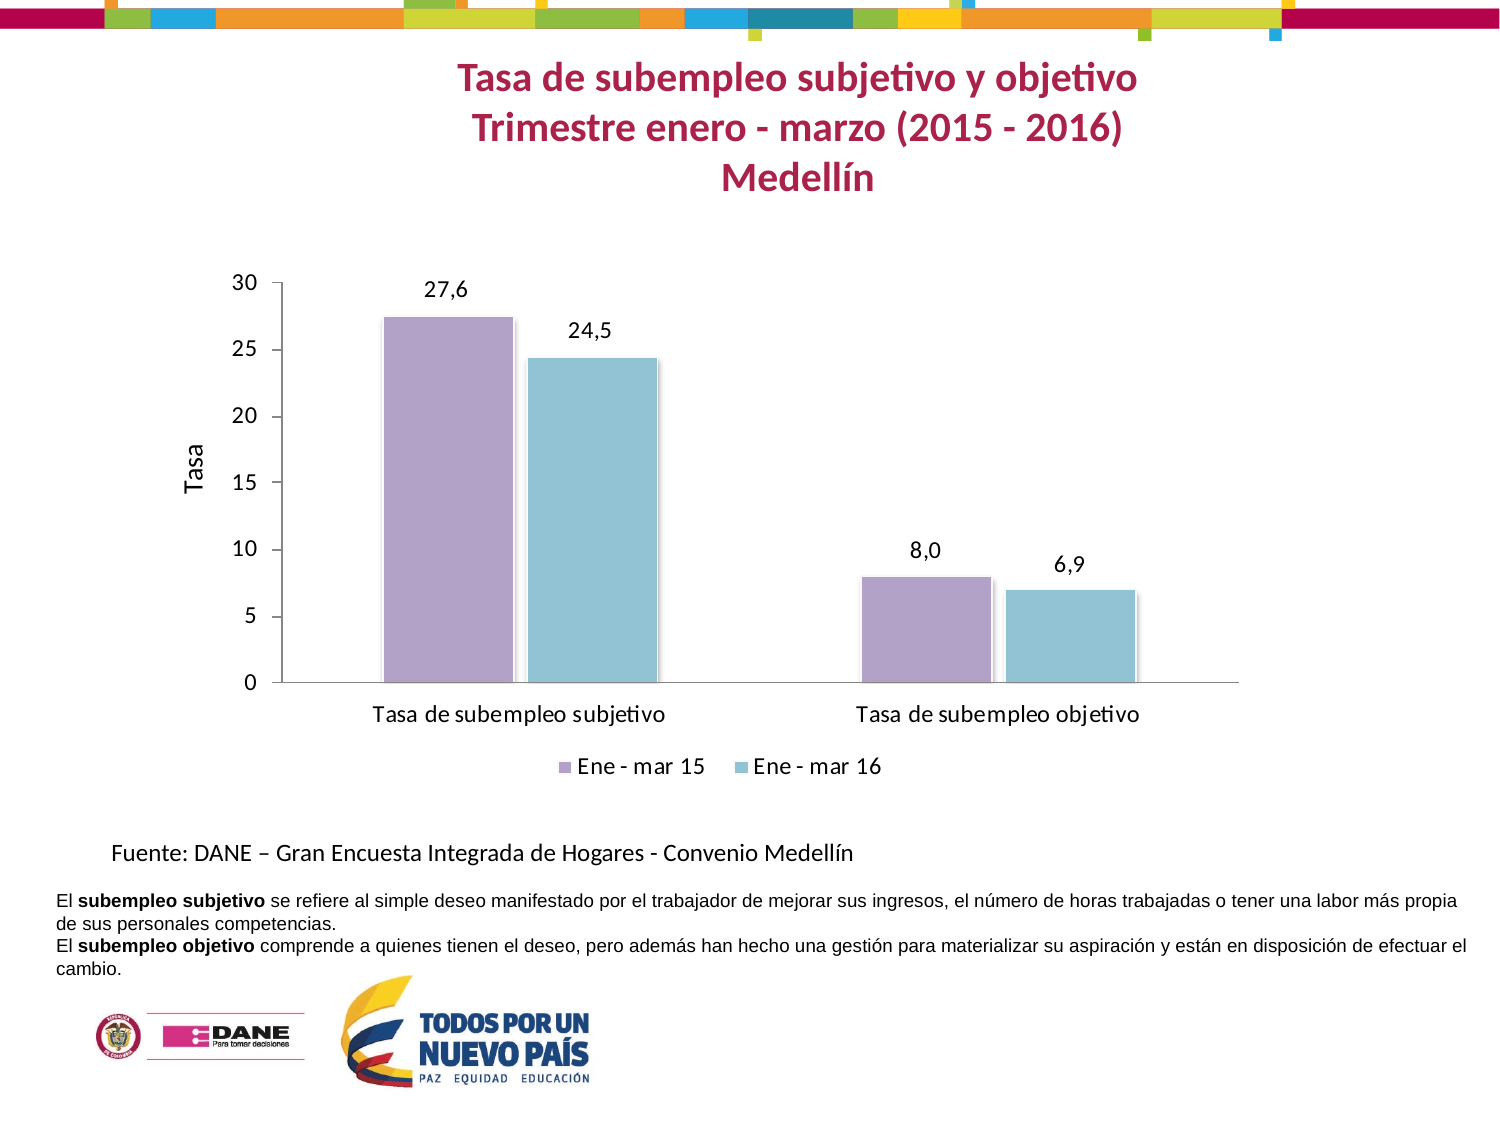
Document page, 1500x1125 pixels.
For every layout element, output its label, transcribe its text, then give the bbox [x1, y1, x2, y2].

text_box El subempleo subjetivo se refiere al simple deseo manifestado por el trabajador de mejorar sus ingresos, el número de horas trabajadas o tener una labor más propia de sus personales competencias. El subempleo objetivo comprende a quienes tienen el deseo, pero además han hecho una gestión para materializar su aspiración y están en disposición de efectuar el cambio. [41, 881, 1483, 987]
picture [52, 987, 632, 1118]
text_box Tasa de subempleo subjetivo y objetivo Trimestre enero - marzo (2015 - 2016) Medellín [373, 42, 1223, 208]
picture [159, 255, 1270, 804]
text_box Fuente: DANE – Gran Encuesta Integrada de Hogares - Convenio Medellín [79, 828, 877, 874]
picture [0, 0, 1500, 41]
